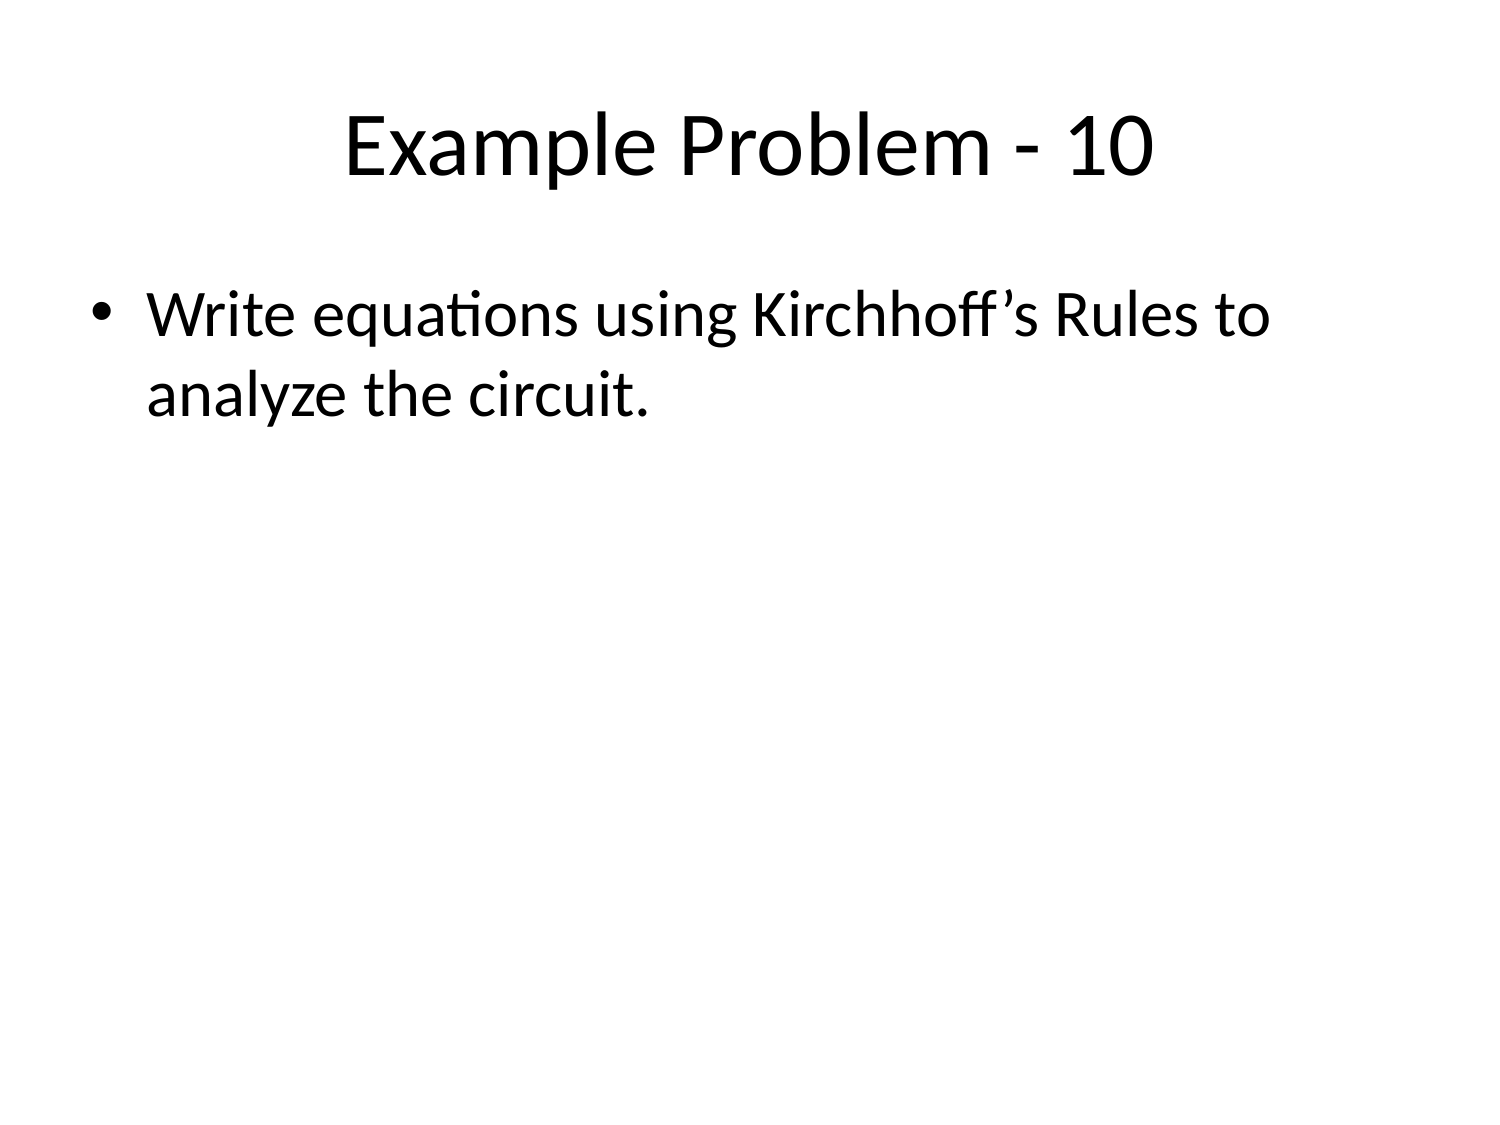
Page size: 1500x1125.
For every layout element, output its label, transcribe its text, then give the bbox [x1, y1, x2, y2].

title Example Problem - 10 [75, 45, 1425, 233]
list Write equations using Kirchhoff’s Rules to analyze the circuit. [75, 262, 1425, 1005]
